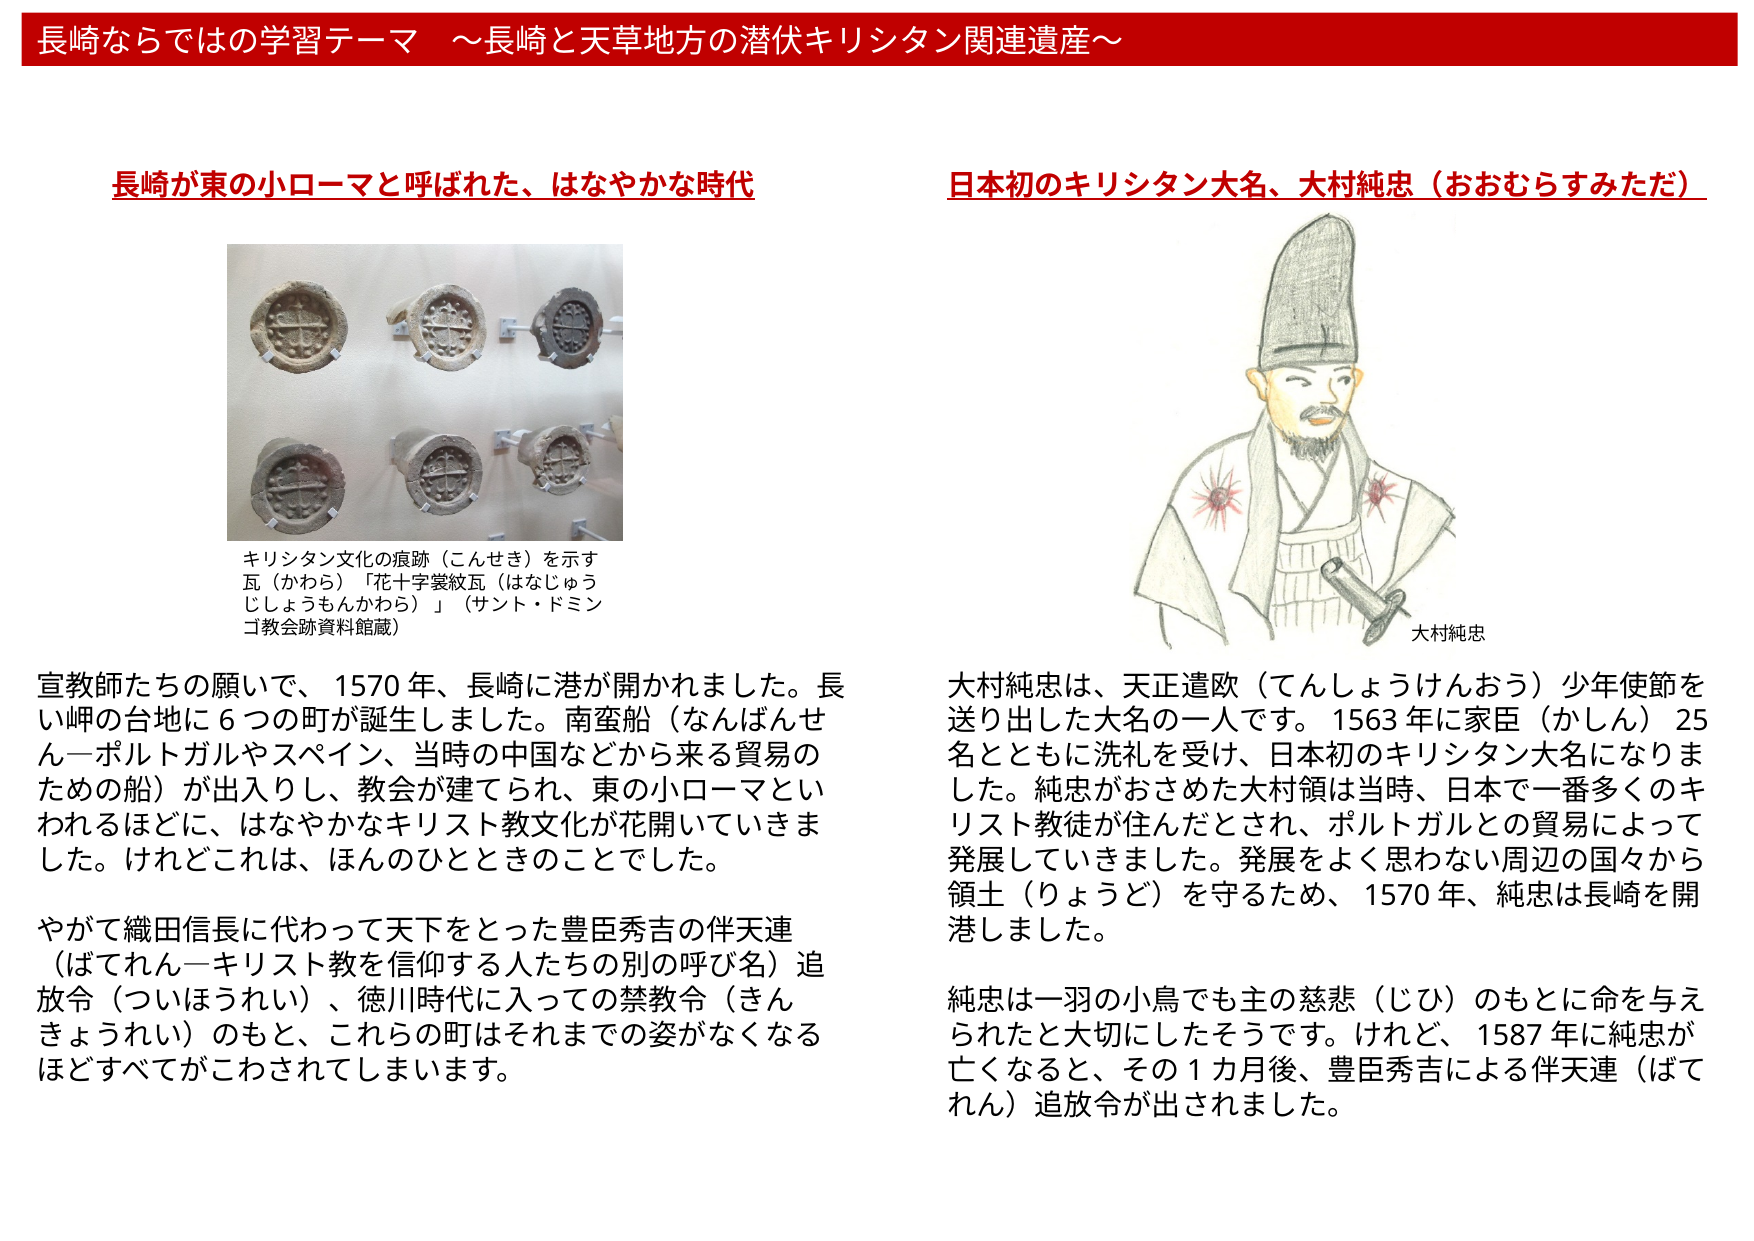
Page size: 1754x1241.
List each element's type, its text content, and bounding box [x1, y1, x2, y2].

text_box 大村純忠 [1456, 614, 1514, 652]
picture [1129, 209, 1456, 660]
picture [227, 244, 623, 541]
text_box キリシタン文化の痕跡（こんせき）を示す瓦（かわら）「花十字裳紋瓦（はなじゅうじしょうもんかわら） 」（サント・ドミンゴ教会跡資料館蔵） [227, 541, 623, 646]
text_box 宣教師たちの願いで、1570年、長崎に港が開かれました。長い岬の台地に6つの町が誕生しました。南蛮船（なんばんせん―ポルトガルやスペイン、当時の中国などから来る貿易のための船）が出入りし、教会が建てられ、東の小ローマといわれるほどに、はなやかなキリスト教文化が花開いていきました。けれどこれは、ほんのひとときのことでした。 やがて織田信長に代わって天下をとった豊臣秀吉の伴天連（ばてれん―キリスト教を信仰する人たちの別の呼び名）追放令（ついほうれい）、徳川時代に入っての禁教令（きんきょうれい）のもと、これらの町はそれまでの姿がなくなるほどすべてがこわされてしまいます。 [21, 659, 866, 1094]
text_box 大村純忠は、天正遣欧（てんしょうけんおう）少年使節を送り出した大名の一人です。1563年に家臣（かしん）25名とともに洗礼を受け、日本初のキリシタン大名になりました。純忠がおさめた大村領は当時、日本で一番多くのキリスト教徒が住んだとされ、ポルトガルとの貿易によって発展していきました。発展をよく思わない周辺の国々から領土（りょうど）を守るため、1570年、純忠は長崎を開港しました。 純忠は一羽の小鳥でも主の慈悲（じひ）のもとに命を与えられたと大切にしたそうです。けれど、1587年に純忠が亡くなると、その1カ月後、豊臣秀吉による伴天連（ばてれん）追放令が出されました。 [932, 659, 1724, 1129]
text_box 長崎ならではの学習テーマ 〜長崎と天草地方の潜伏キリシタン関連遺産〜 [20, 11, 1739, 67]
text_box 日本初のキリシタン大名、大村純忠（おおむらすみただ） [932, 159, 1724, 209]
text_box 長崎が東の小ローマと呼ばれた、はなやかな時代 [96, 159, 823, 209]
